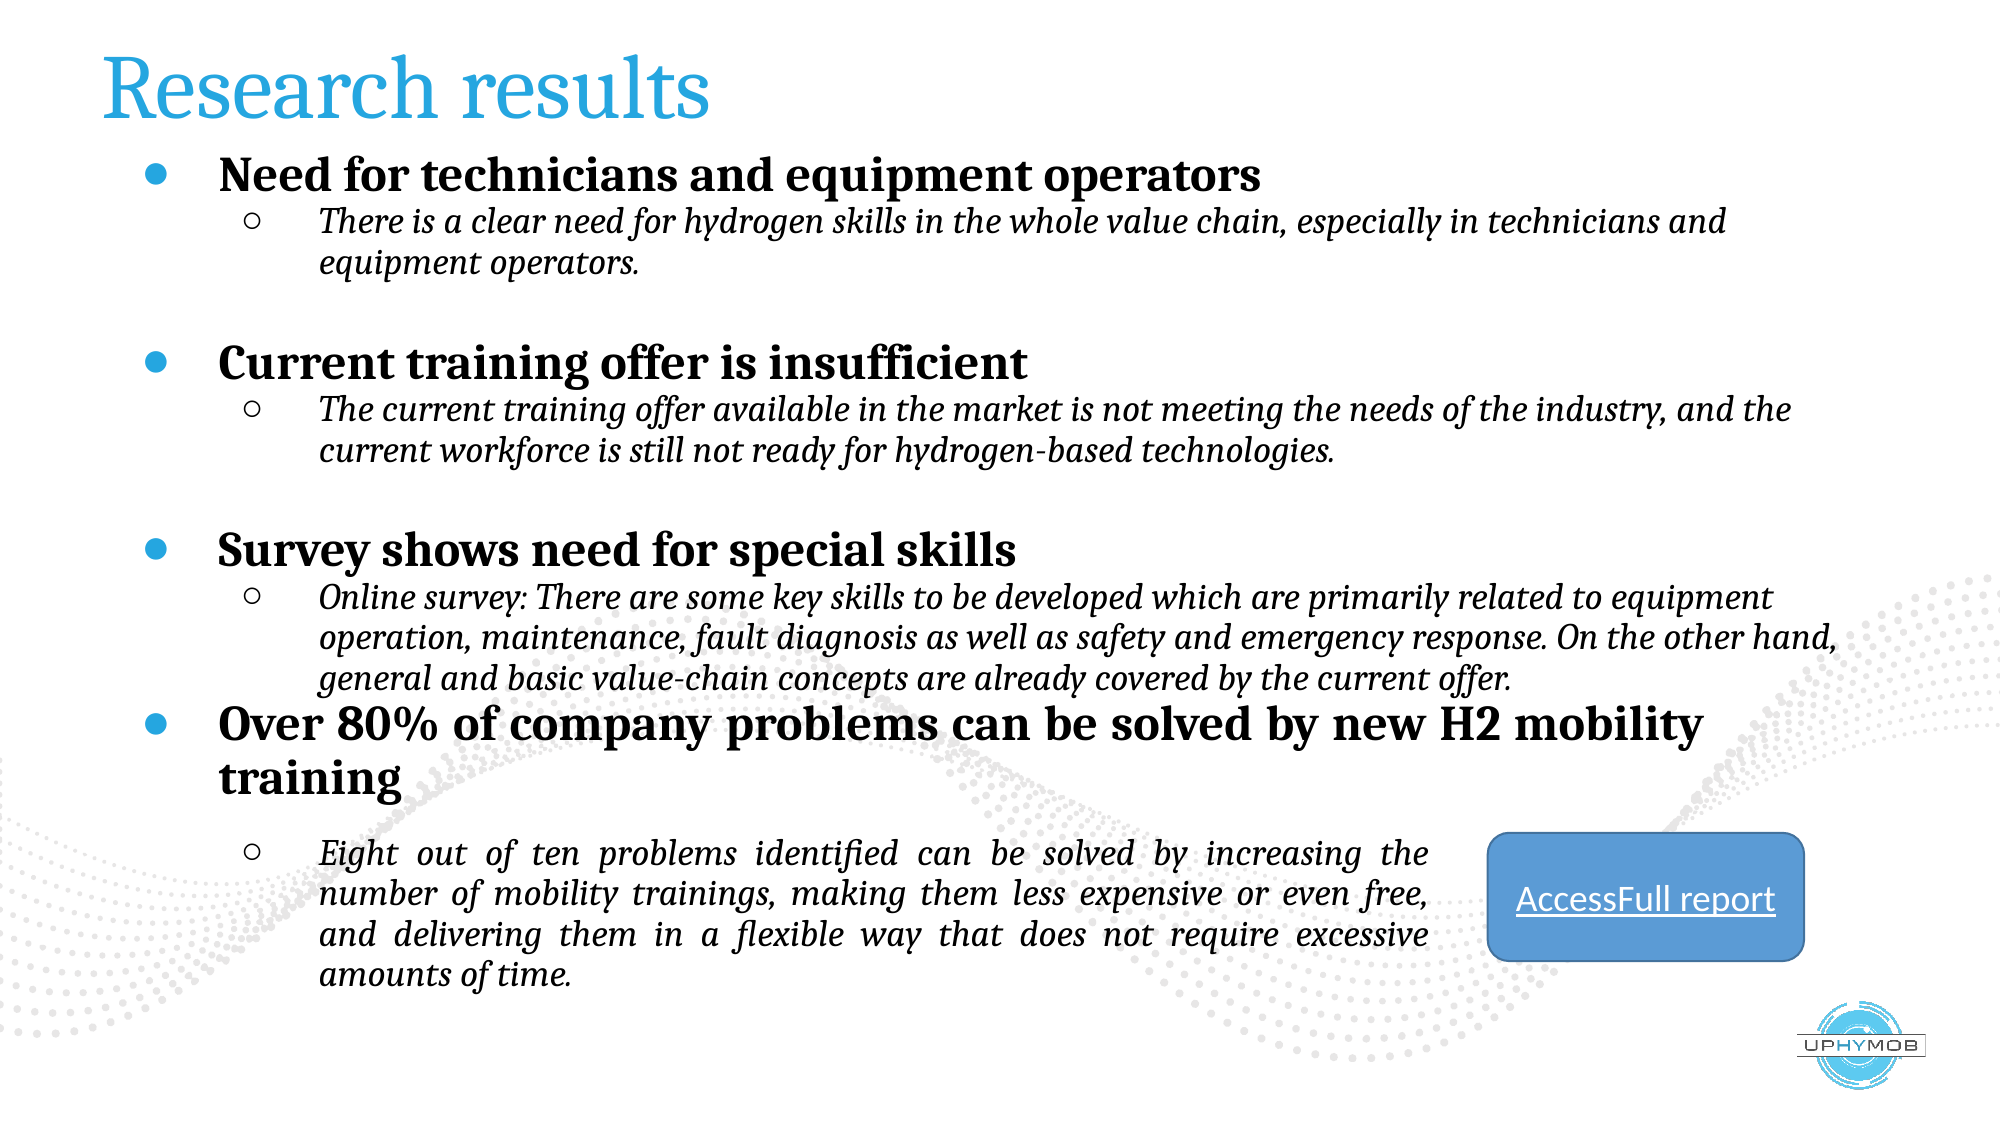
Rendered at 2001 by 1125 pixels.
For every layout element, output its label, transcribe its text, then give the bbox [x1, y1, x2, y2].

text_box Access Full report [1486, 831, 1806, 963]
list Need for technicians and equipment operators There is a clear need for hydrogen skills in the whole value chain, especially in technicians and equipment operators. Current training offer is insufficient The current training offer available in the market is not meeting the needs of the industry, and the current workforce is still not ready for hydrogen-based technologies. Survey shows need for special skills Online survey: There are some key skills to be developed which are primarily related to equipment operation, maintenance, fault diagnosis as well as safety and emergency response. On the other hand, general and basic value-chain concepts are already covered by the current offer. [118, 111, 1848, 527]
title Research results [101, 52, 824, 139]
text_box Eight out of ten problems identified can be solved by increasing the number of mobility trainings, making them less expensive or even free, and delivering them in a flexible way that does not require excessive amounts of time. [118, 832, 1430, 1014]
picture [1791, 998, 1932, 1090]
text_box Over 80% of company problems can be solved by new H2 mobility training [118, 697, 1705, 833]
